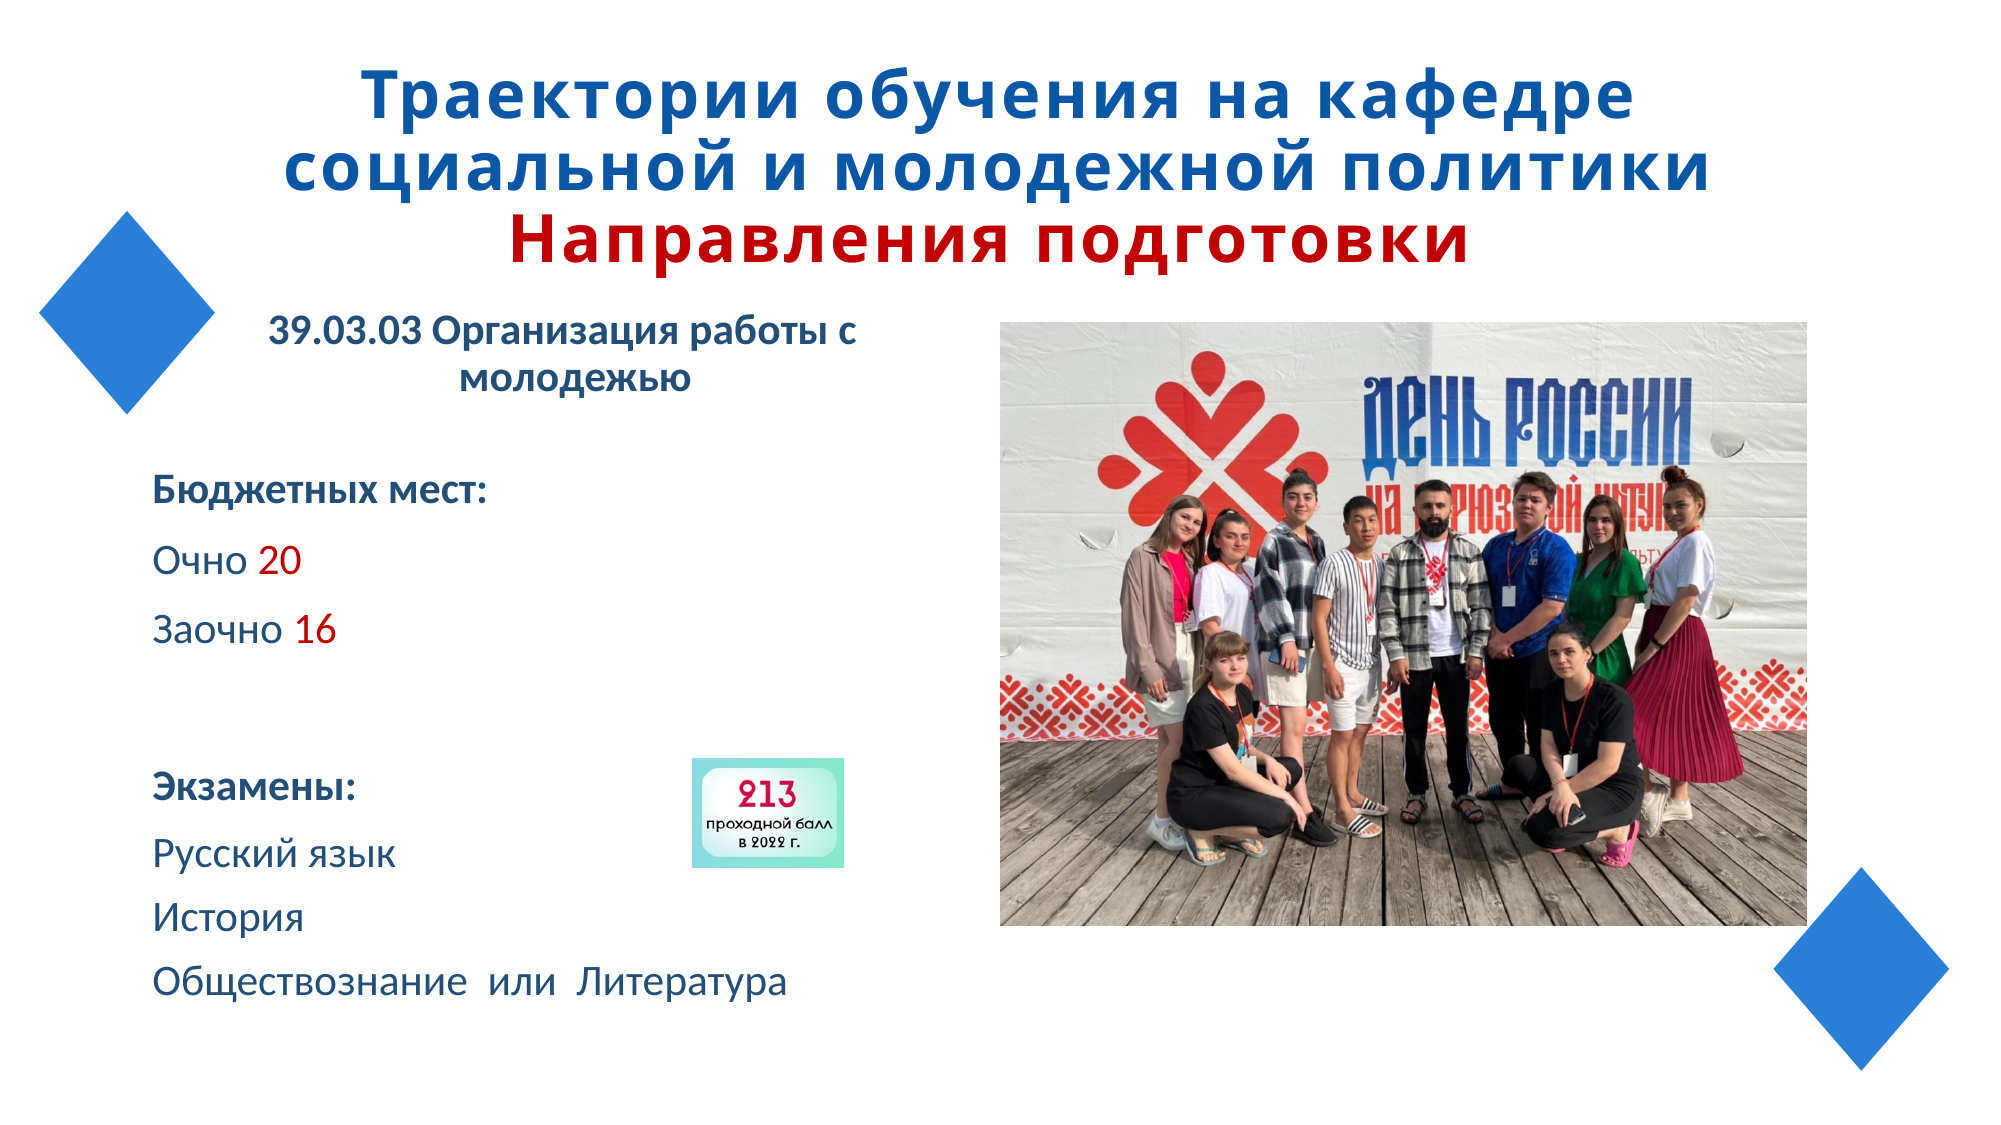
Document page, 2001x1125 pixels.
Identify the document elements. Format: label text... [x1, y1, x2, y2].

text_box [1772, 865, 1951, 1073]
text_box [37, 209, 217, 417]
picture [692, 758, 844, 868]
title Траектории обучения на кафедре социальной и молодежной политики Направления подготовки [137, 59, 1863, 278]
list 39.03.03 Организация работы с молодежью Бюджетных мест: Очно 20 Заочно 16 Экзамены: Русский язык История Обществознание или Литература [137, 299, 988, 1014]
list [1000, 322, 1807, 926]
